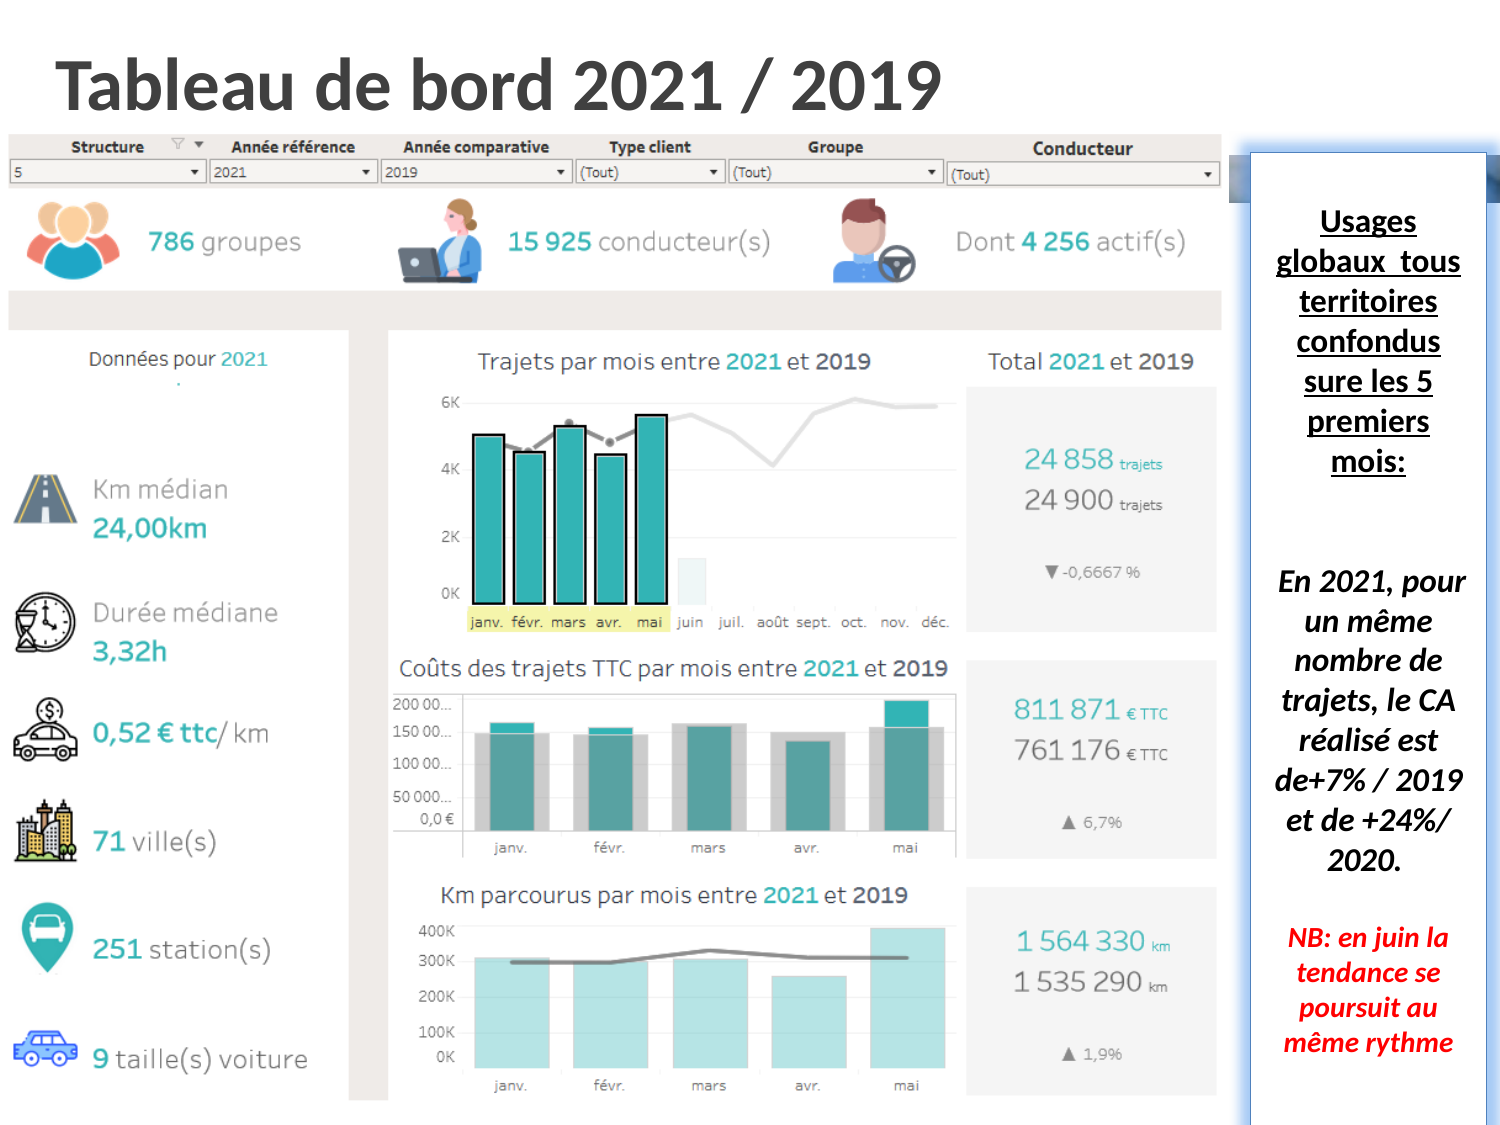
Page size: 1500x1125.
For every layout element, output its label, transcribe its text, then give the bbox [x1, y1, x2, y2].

picture [0, 132, 1247, 1125]
title Tableau de bord 2021 / 2019 [40, 8, 1464, 142]
text_box Usages globaux tous territoires confondus sure les 5 premiers mois: En 2021, pour un même nombre de trajets, le CA réalisé est de+7% / 2019 et de +24%/ 2020. NB: en juin la tendance se poursuit au même rythme [1250, 152, 1487, 1125]
picture [1493, 155, 1500, 203]
